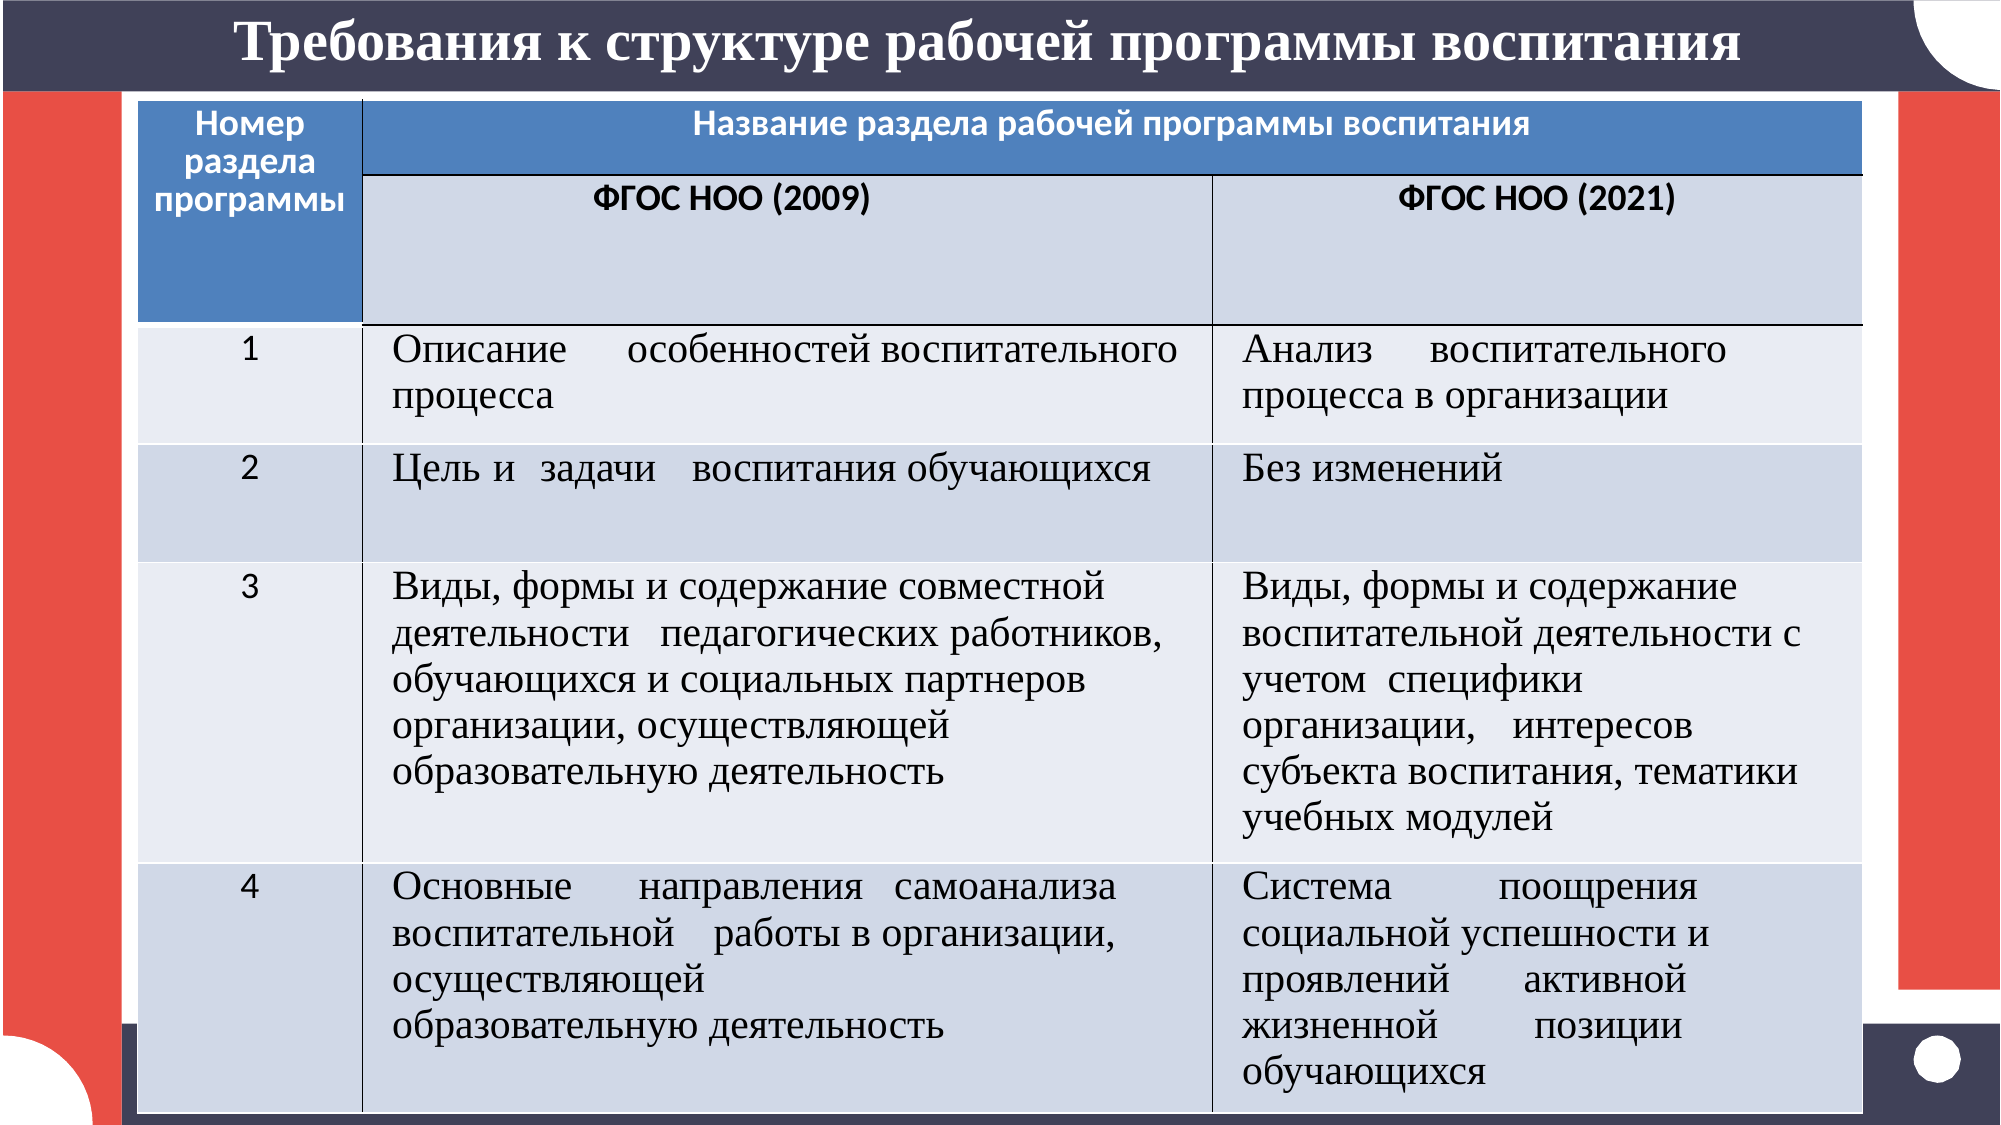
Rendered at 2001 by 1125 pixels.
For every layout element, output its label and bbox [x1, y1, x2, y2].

text_box [2, 0, 2000, 1125]
